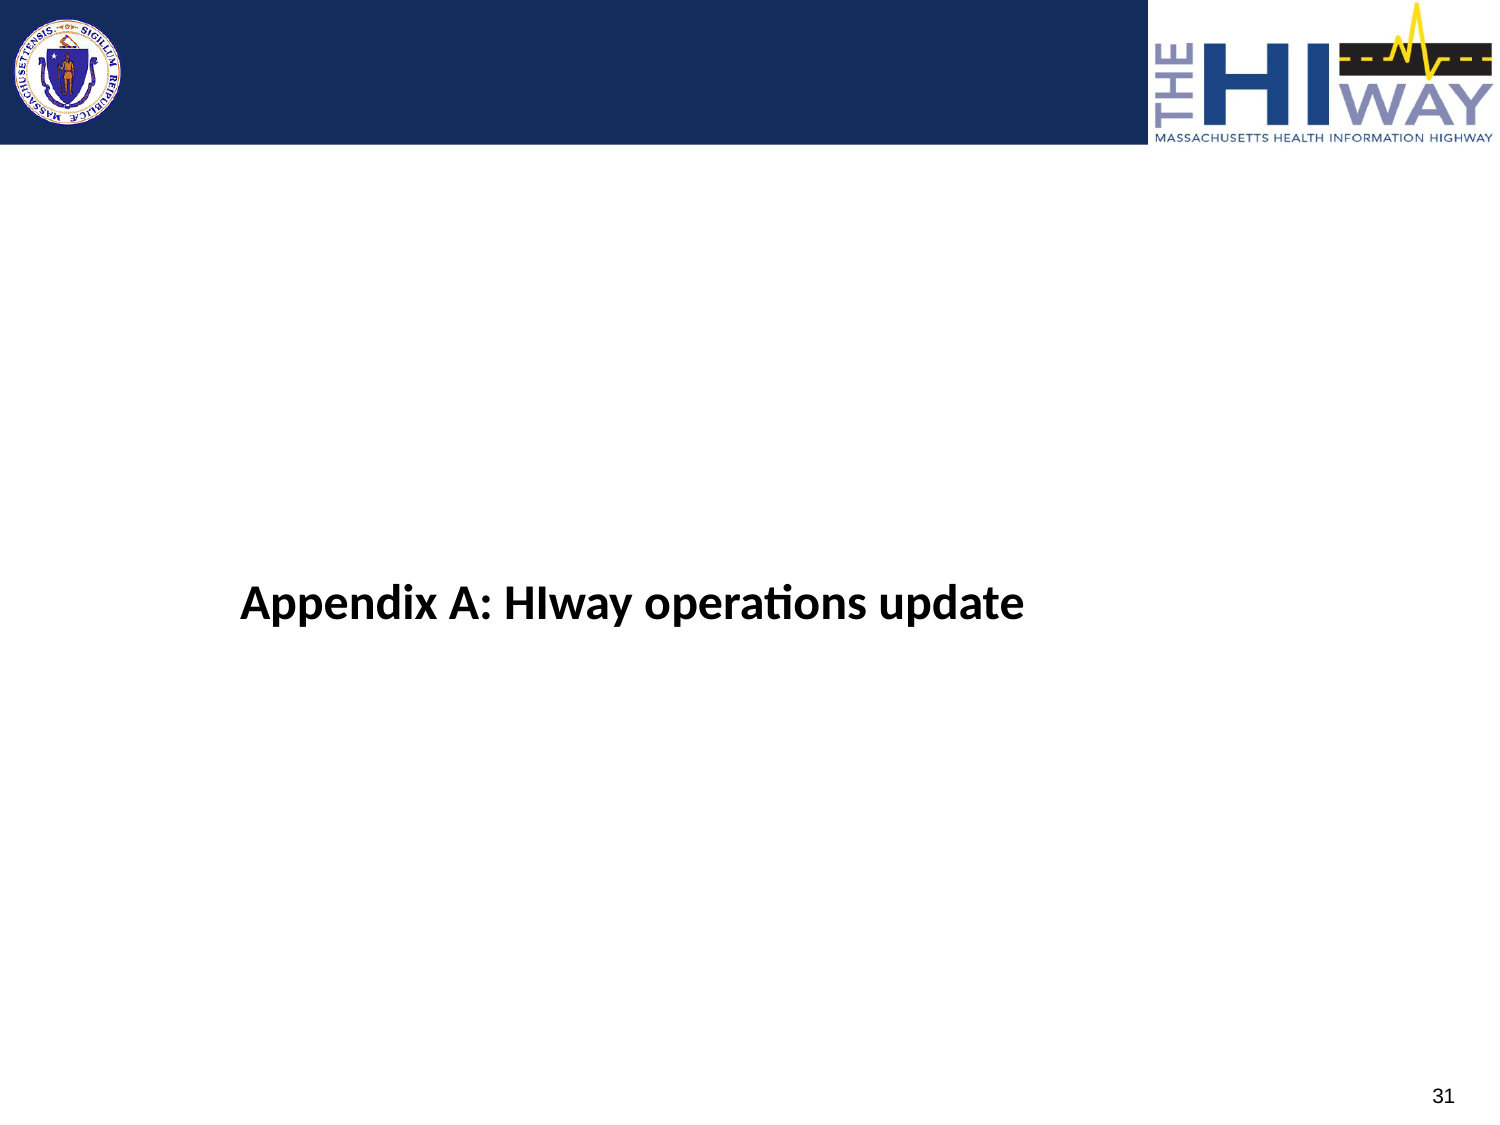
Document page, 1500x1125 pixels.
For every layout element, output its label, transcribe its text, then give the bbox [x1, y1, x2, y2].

list Appendix A: HIway operations update [224, 476, 1500, 724]
picture [5, 12, 128, 130]
picture [1148, 0, 1500, 145]
slide_number 31 [1387, 1074, 1500, 1123]
